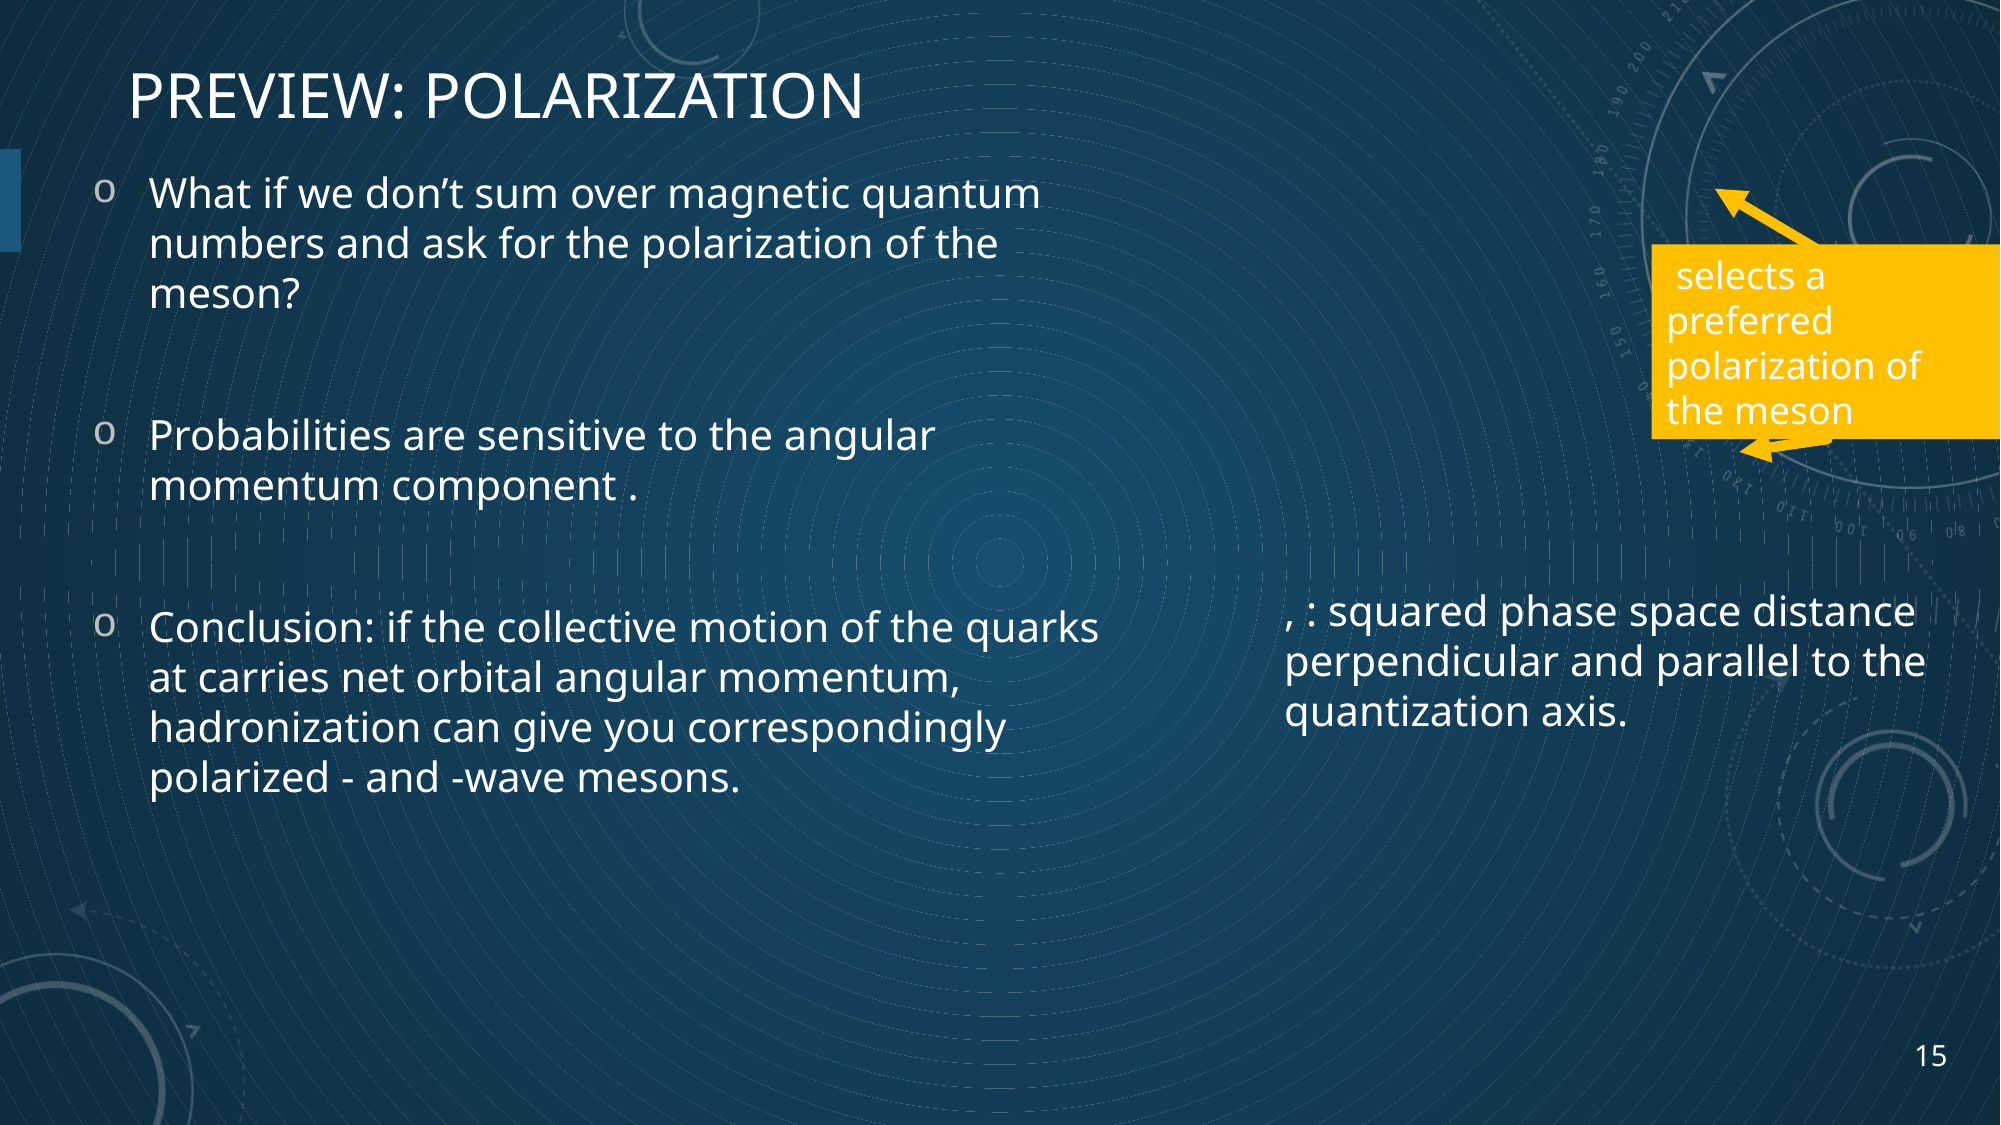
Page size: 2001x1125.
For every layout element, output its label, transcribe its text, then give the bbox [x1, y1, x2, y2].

picture [0, 0, 2000, 1125]
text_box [1714, 188, 1828, 256]
title Preview: Polarization [112, 28, 1891, 160]
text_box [1739, 395, 1828, 453]
